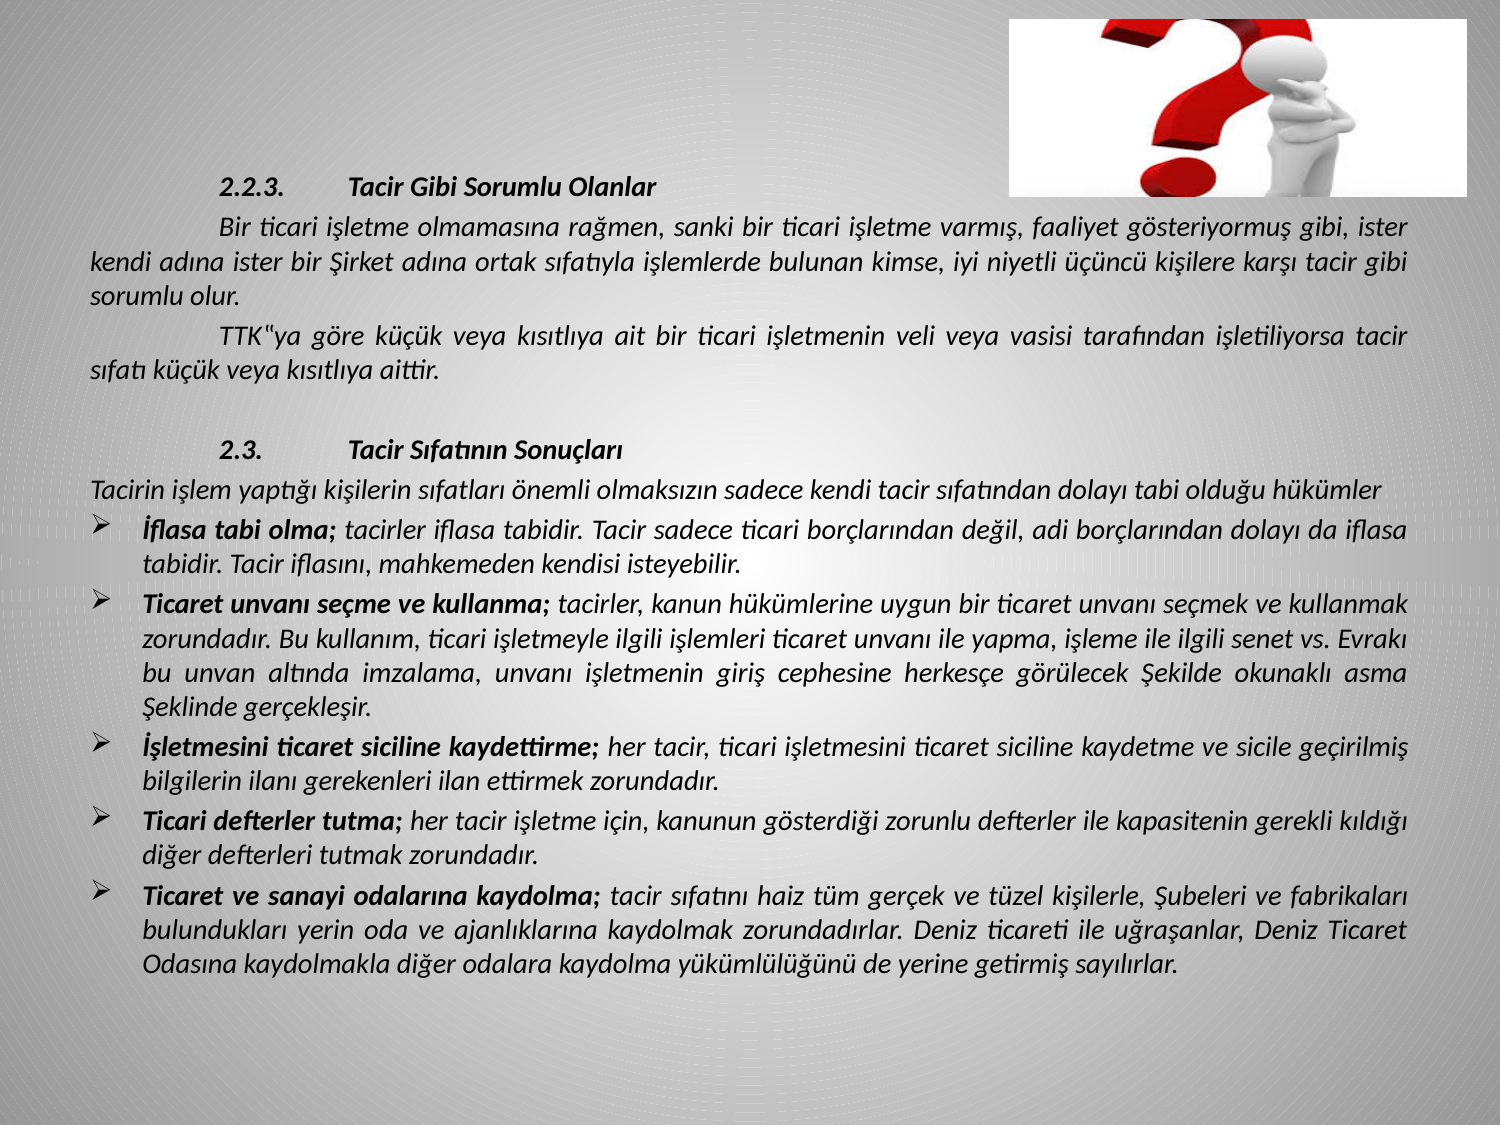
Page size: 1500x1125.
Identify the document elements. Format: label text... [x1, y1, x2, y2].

list 2.2.3. Tacir Gibi Sorumlu Olanlar Bir ticari işletme olmamasına rağmen, sanki bir ticari işletme varmış, faaliyet gösteriyormuş gibi, ister kendi adına ister bir Şirket adına ortak sıfatıyla işlemlerde bulunan kimse, iyi niyetli üçüncü kişilere karşı tacir gibi sorumlu olur. TTK‟ya göre küçük veya kısıtlıya ait bir ticari işletmenin veli veya vasisi tarafından işletiliyorsa tacir sıfatı küçük veya kısıtlıya aittir. 2.3. Tacir Sıfatının Sonuçları Tacirin işlem yaptığı kişilerin sıfatları önemli olmaksızın sadece kendi tacir sıfatından dolayı tabi olduğu hükümler İflasa tabi olma; tacirler iflasa tabidir. Tacir sadece ticari borçlarından değil, adi borçlarından dolayı da iflasa tabidir. Tacir iflasını, mahkemeden kendisi isteyebilir. Ticaret unvanı seçme ve kullanma; tacirler, kanun hükümlerine uygun bir ticaret unvanı seçmek ve kullanmak zorundadır. Bu kullanım, ticari işletmeyle ilgili işlemleri ticaret unvanı ile yapma, işleme ile ilgili senet vs. Evrakı bu unvan altında imzalama, unvanı işletmenin giriş cephesine herkesçe görülecek Şekilde okunaklı asma Şeklinde gerçekleşir. İşletmesini ticaret siciline kaydettirme; her tacir, ticari işletmesini ticaret siciline kaydetme ve sicile geçirilmiş bilgilerin ilanı gerekenleri ilan ettirmek zorundadır. Ticari defterler tutma; her tacir işletme için, kanunun gösterdiği zorunlu defterler ile kapasitenin gerekli kıldığı diğer defterleri tutmak zorundadır. Ticaret ve sanayi odalarına kaydolma; tacir sıfatını haiz tüm gerçek ve tüzel kişilerle, Şubeleri ve fabrikaları bulundukları yerin oda ve ajanlıklarına kaydolmak zorundadırlar. Deniz ticareti ile uğraşanlar, Deniz Ticaret Odasına kaydolmakla diğer odalara kaydolma yükümlülüğünü de yerine getirmiş sayılırlar. [75, 160, 1425, 1005]
picture [1009, 18, 1467, 197]
